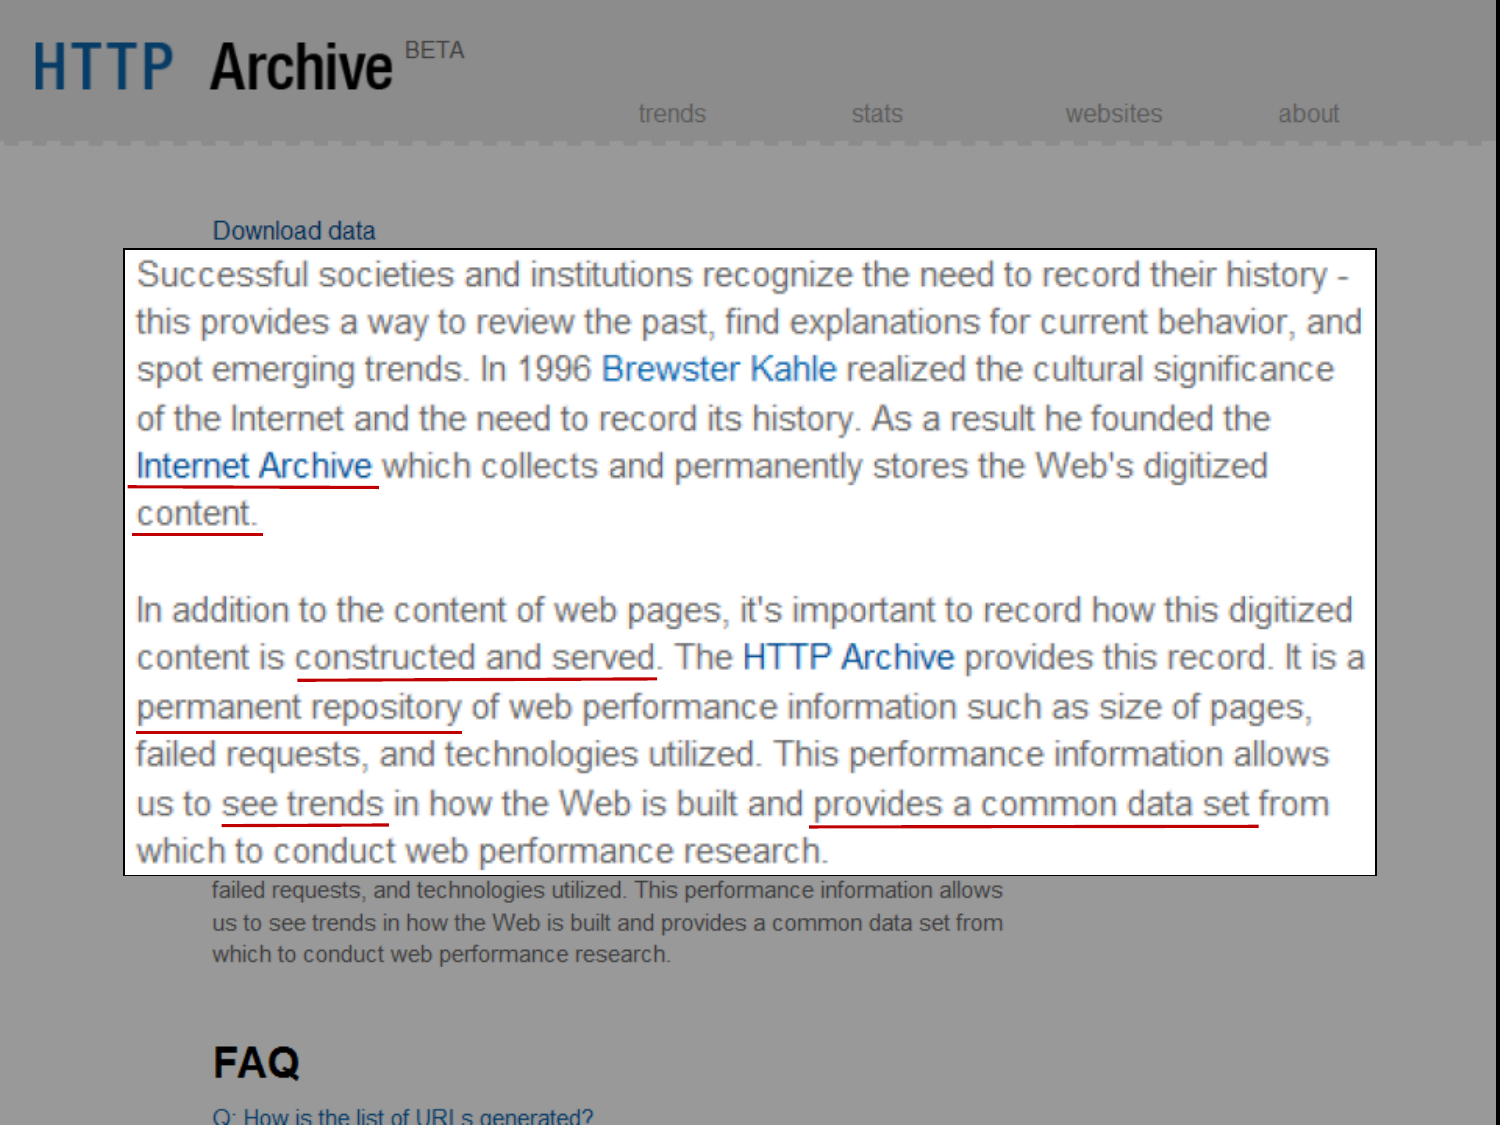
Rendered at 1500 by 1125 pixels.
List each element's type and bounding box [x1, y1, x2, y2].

text_box [1496, 0, 1500, 1125]
picture [0, 0, 1496, 1125]
